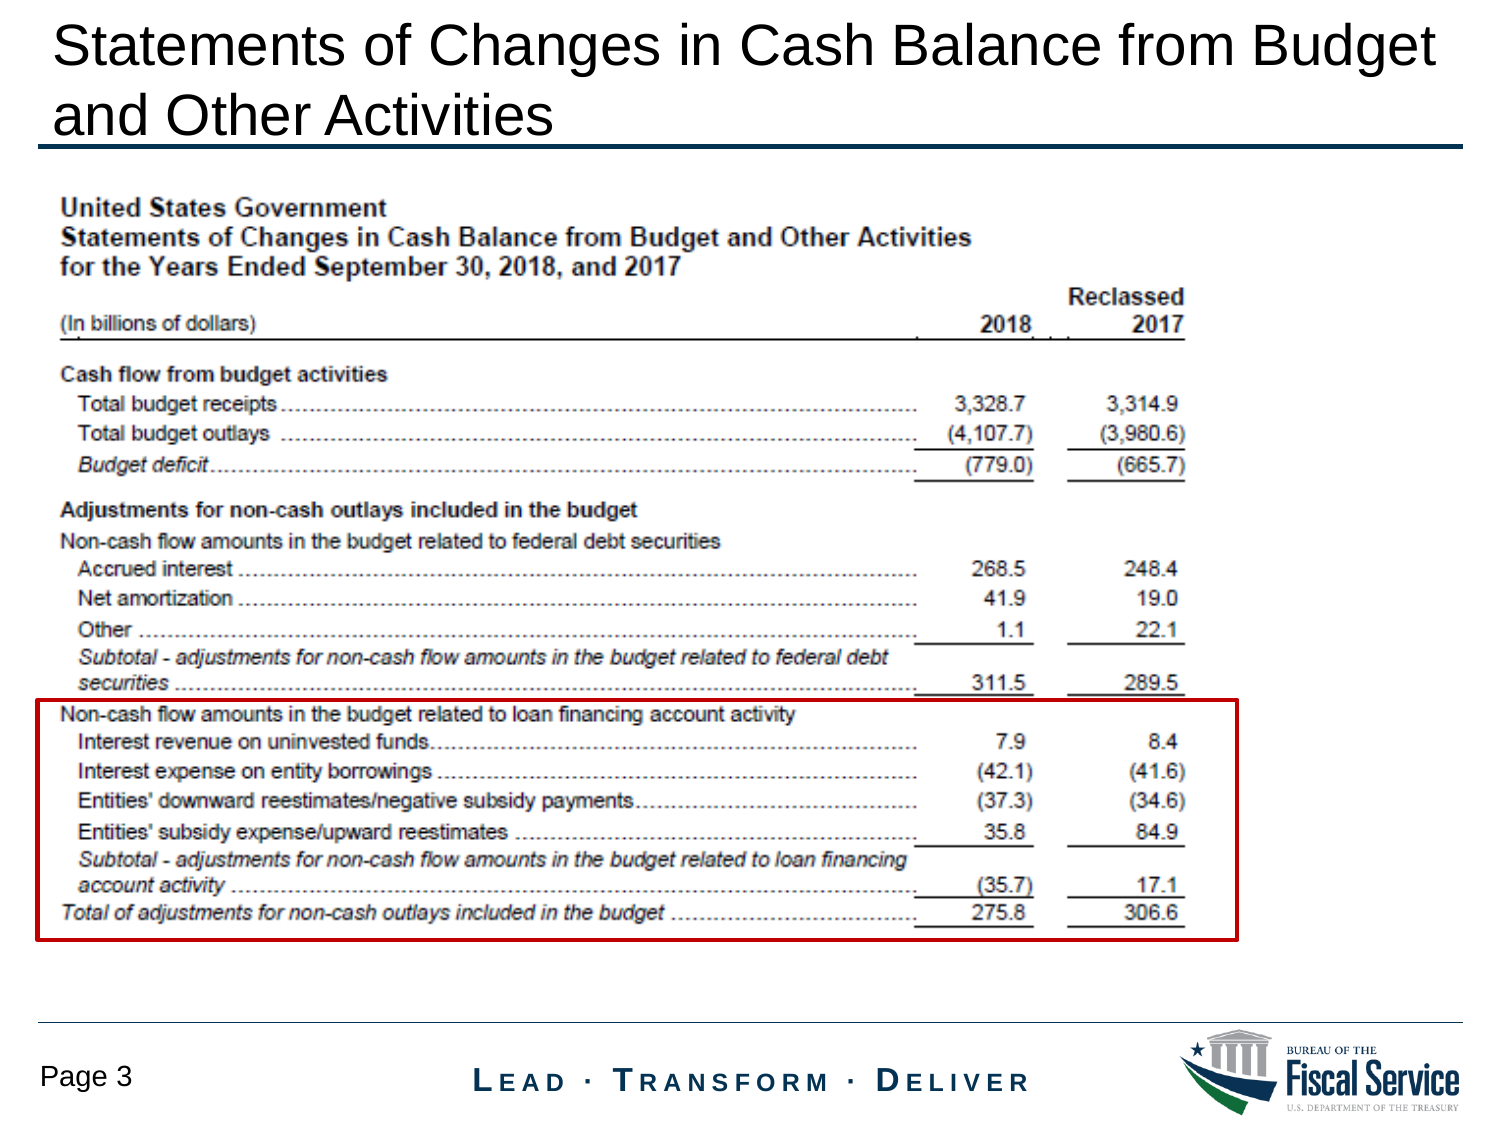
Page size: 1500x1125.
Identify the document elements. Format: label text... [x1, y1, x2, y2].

picture [37, 174, 1213, 941]
picture [1175, 1026, 1463, 1118]
text_box [1215, 698, 1239, 942]
list Statements of Changes in Cash Balance from Budget and Other Activities [37, 0, 1463, 150]
